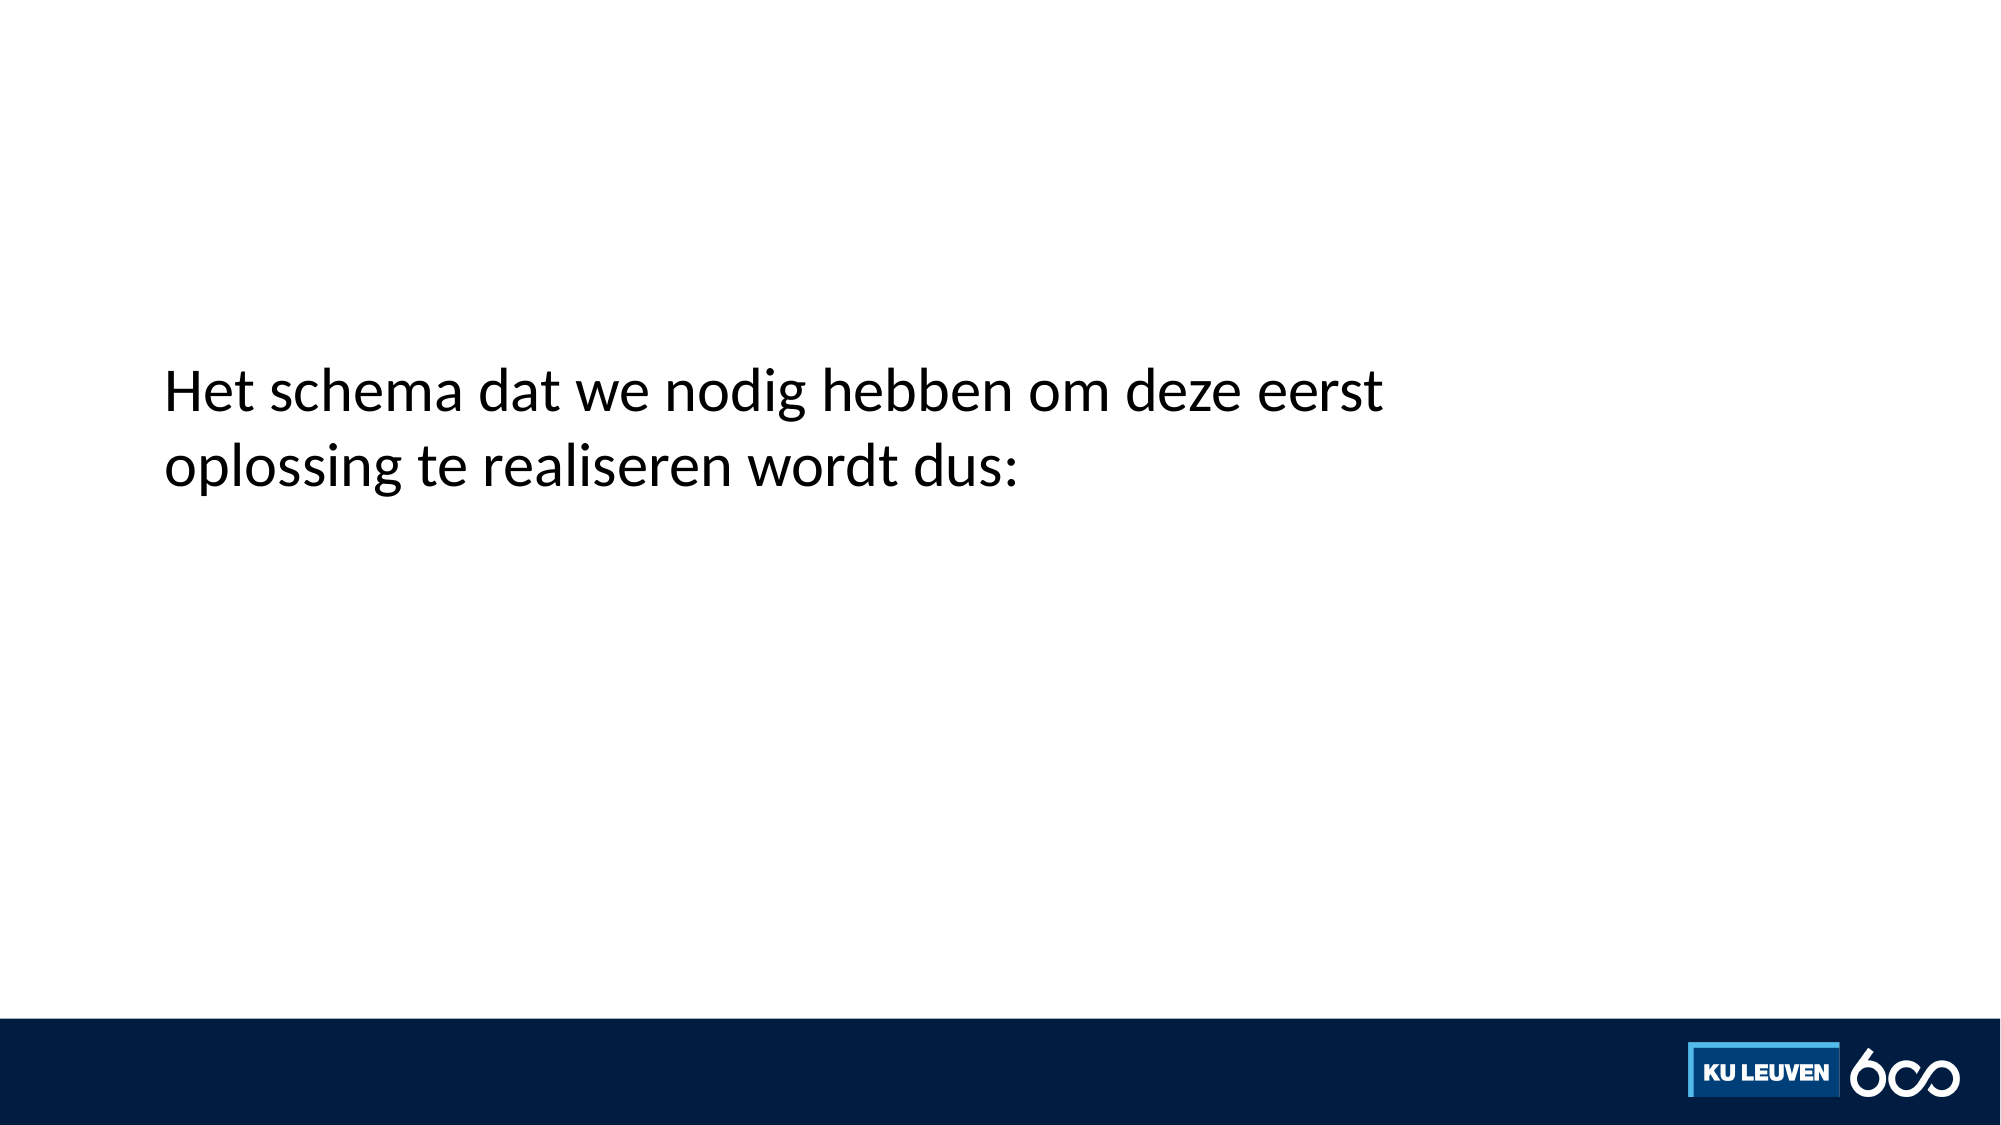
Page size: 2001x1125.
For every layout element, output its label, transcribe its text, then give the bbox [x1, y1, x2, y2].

text_box Het schema dat we nodig hebben om deze eerst oplossing te realiseren wordt dus: [149, 341, 1650, 642]
picture [1688, 1042, 1960, 1097]
